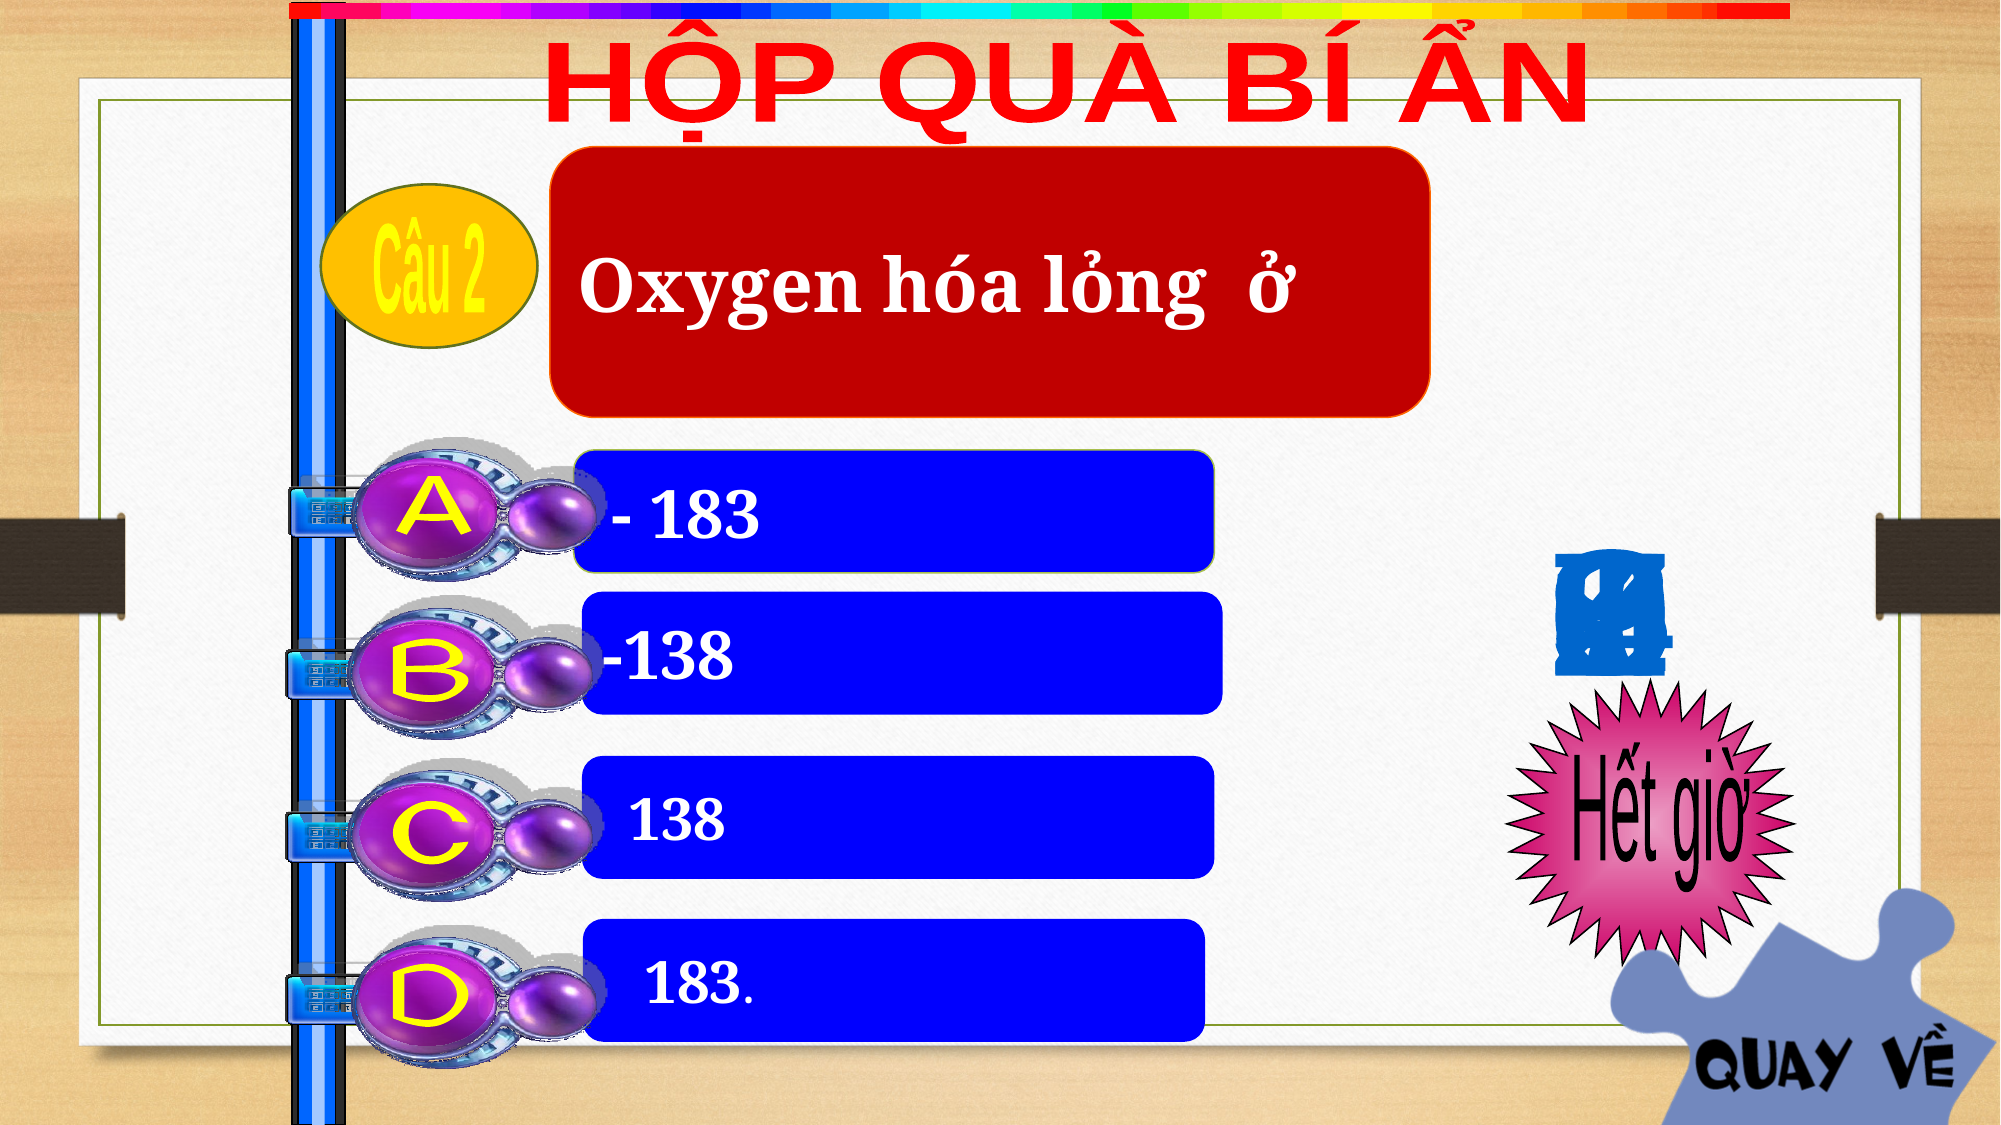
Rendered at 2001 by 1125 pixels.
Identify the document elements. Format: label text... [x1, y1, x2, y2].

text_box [291, 865, 346, 969]
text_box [291, 19, 346, 481]
text_box 183. [588, 918, 1206, 1042]
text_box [1506, 679, 1795, 968]
text_box [346, 183, 539, 350]
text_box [291, 703, 346, 806]
text_box -138 [591, 591, 1223, 715]
picture [0, 0, 2001, 1125]
text_box - 183 [597, 449, 1215, 573]
text_box Oxygen hóa lỏng ở [549, 146, 1431, 418]
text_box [291, 1028, 346, 1125]
text_box 138 [593, 755, 1215, 879]
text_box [291, 540, 346, 644]
